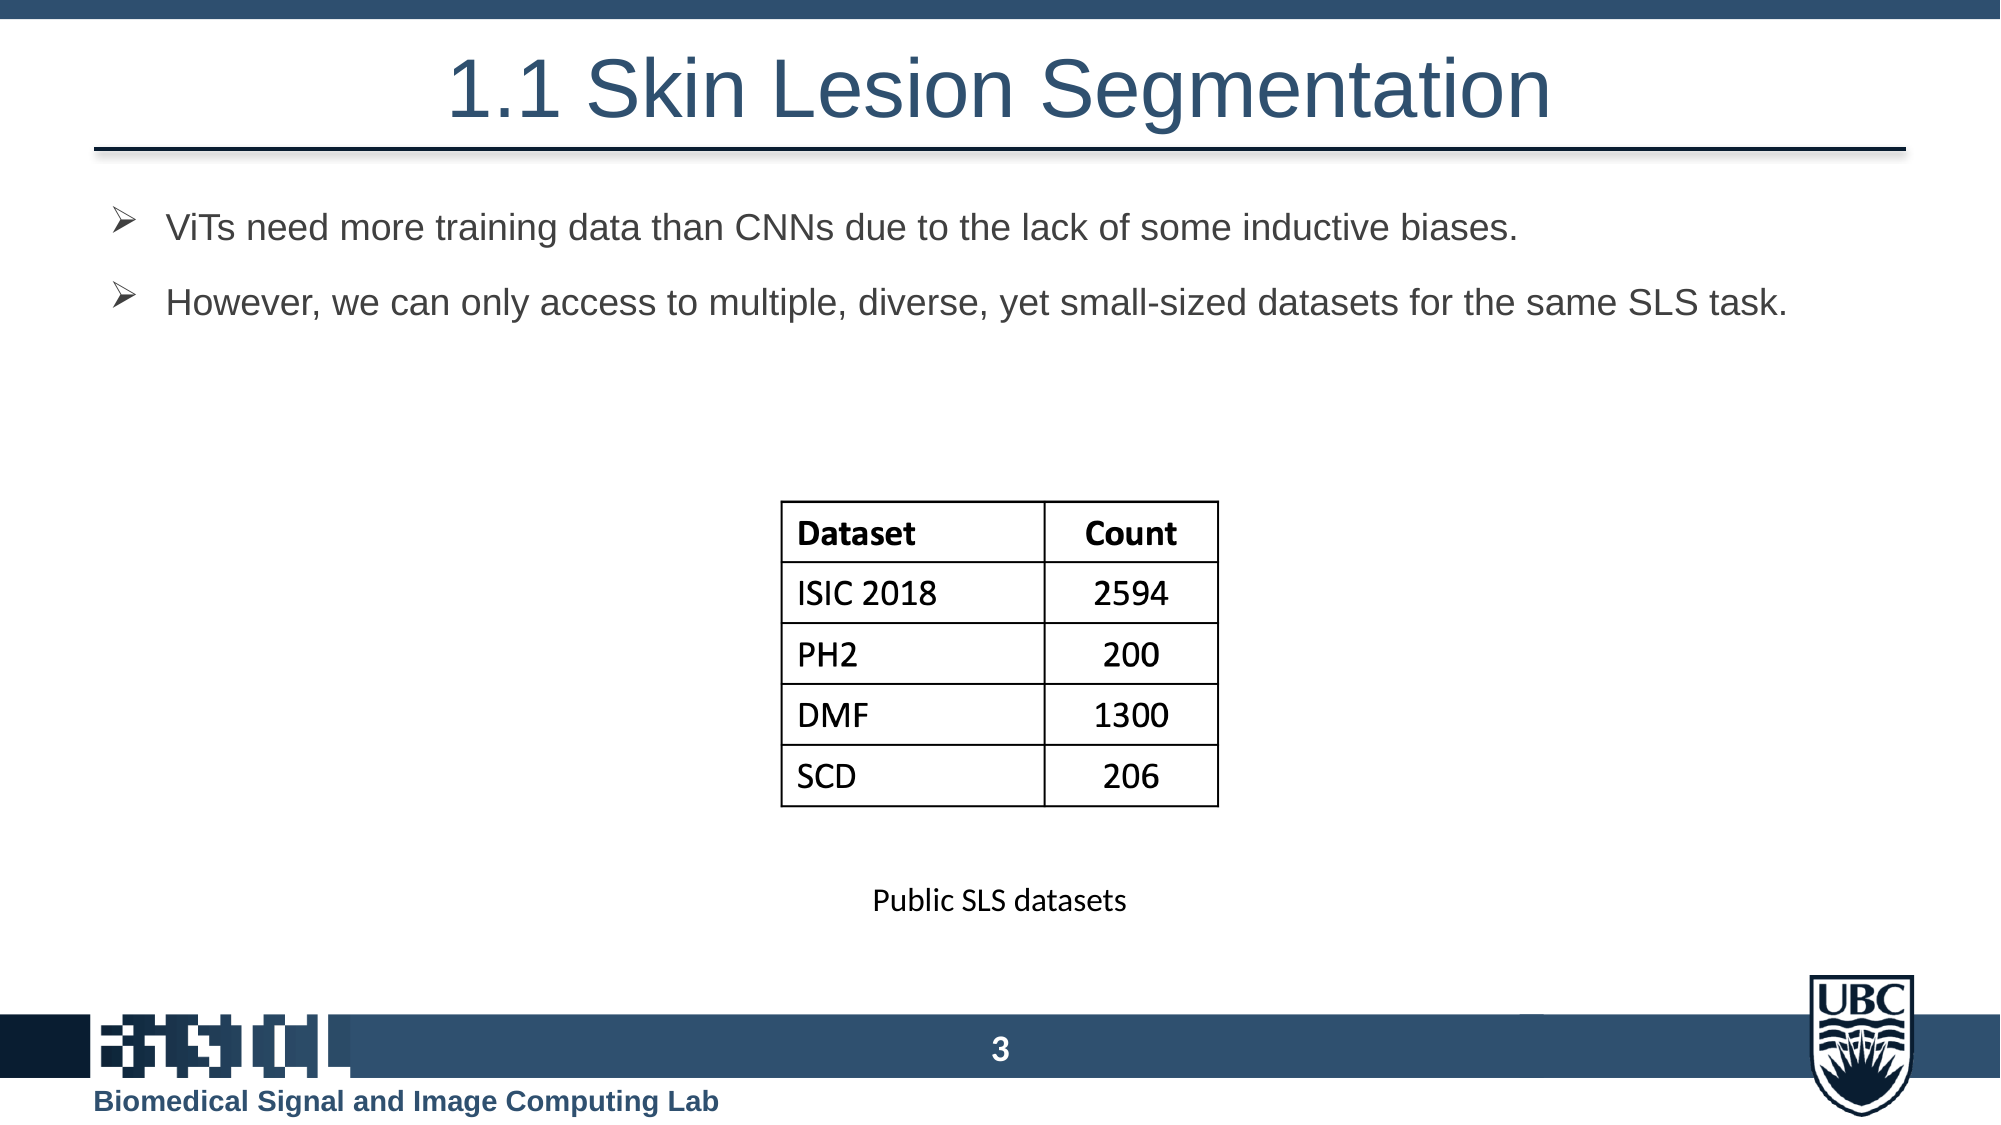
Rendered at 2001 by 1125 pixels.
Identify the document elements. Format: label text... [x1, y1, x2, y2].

slide_number 3 [933, 1011, 1068, 1083]
picture [576, 1098, 582, 1108]
picture [646, 1098, 653, 1108]
title 1.1 Skin Lesion Segmentation [94, 0, 1906, 148]
picture [773, 491, 1227, 816]
picture [289, 1098, 296, 1108]
picture [0, 975, 2000, 1117]
list ViTs need more training data than CNNs due to the lack of some inductive biases. However, we can only access to multiple, diverse, yet small-sized datasets for the same SLS task. [94, 172, 1906, 492]
picture [468, 1098, 475, 1108]
text_box Public SLS datasets [724, 870, 1276, 926]
